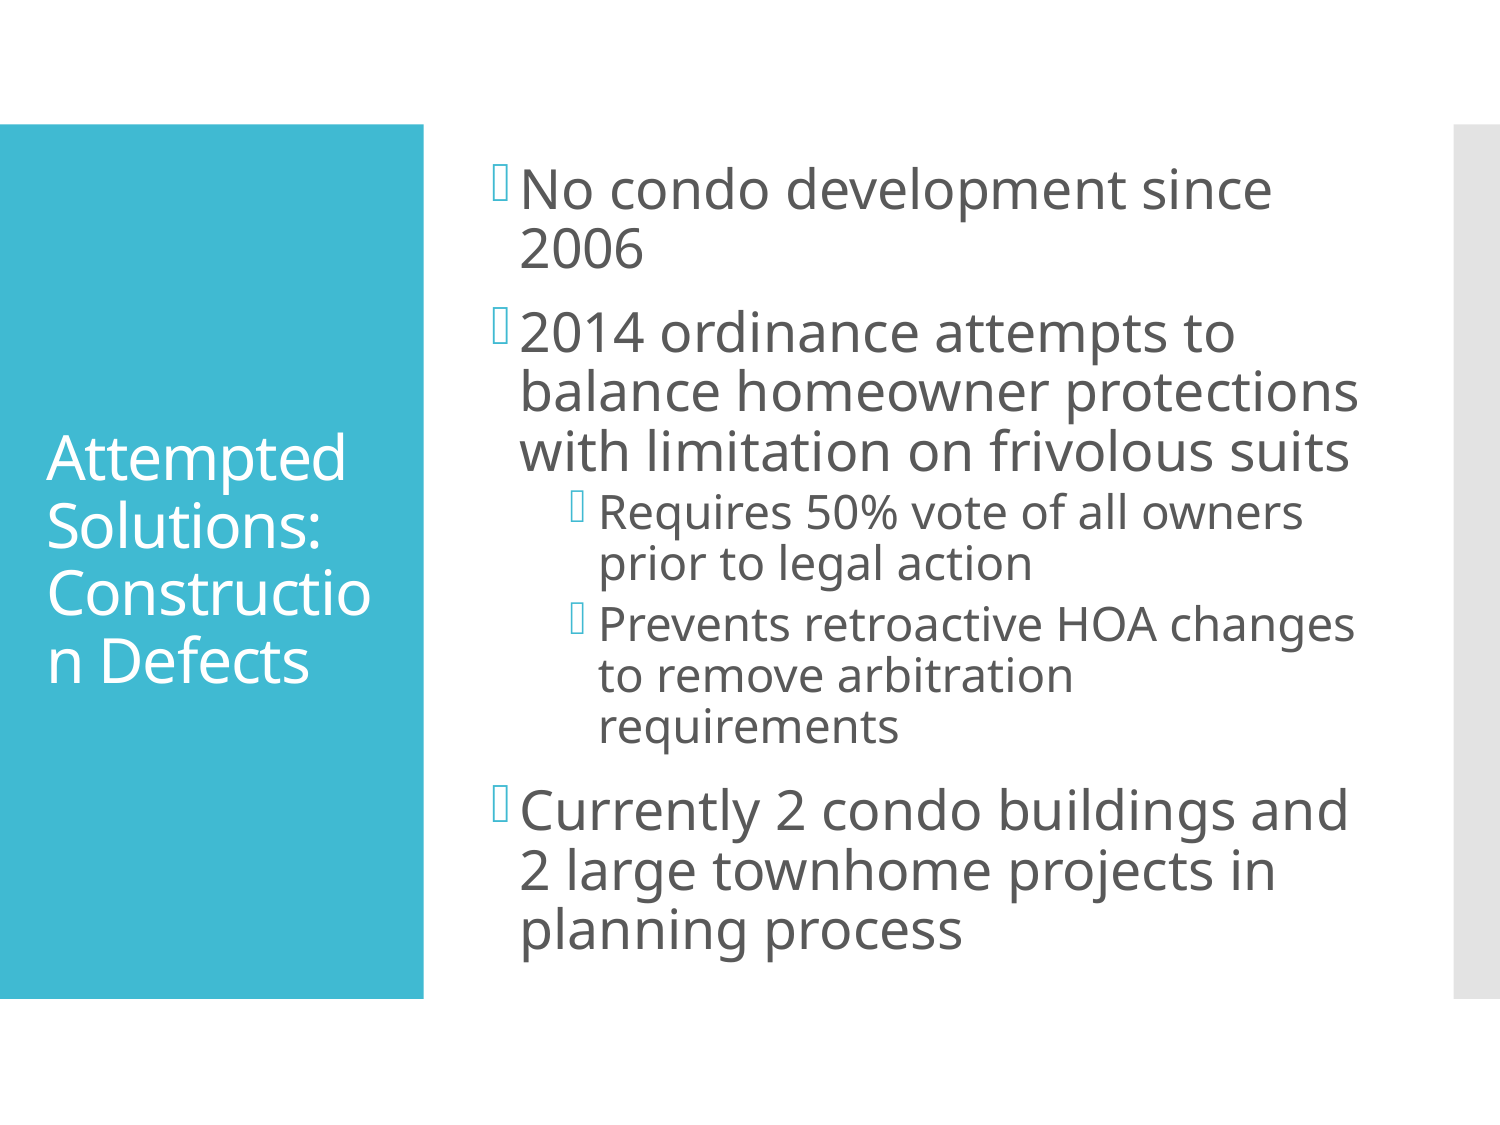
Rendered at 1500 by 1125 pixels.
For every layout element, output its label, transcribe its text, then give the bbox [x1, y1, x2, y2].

title Attempted Solutions: Construction Defects [31, 184, 394, 940]
list No condo development since 2006 2014 ordinance attempts to balance homeowner protections with limitation on frivolous suits Requires 50% vote of all owners prior to legal action Prevents retroactive HOA changes to remove arbitration requirements Currently 2 condo buildings and 2 large townhome projects in planning process [476, 141, 1376, 982]
